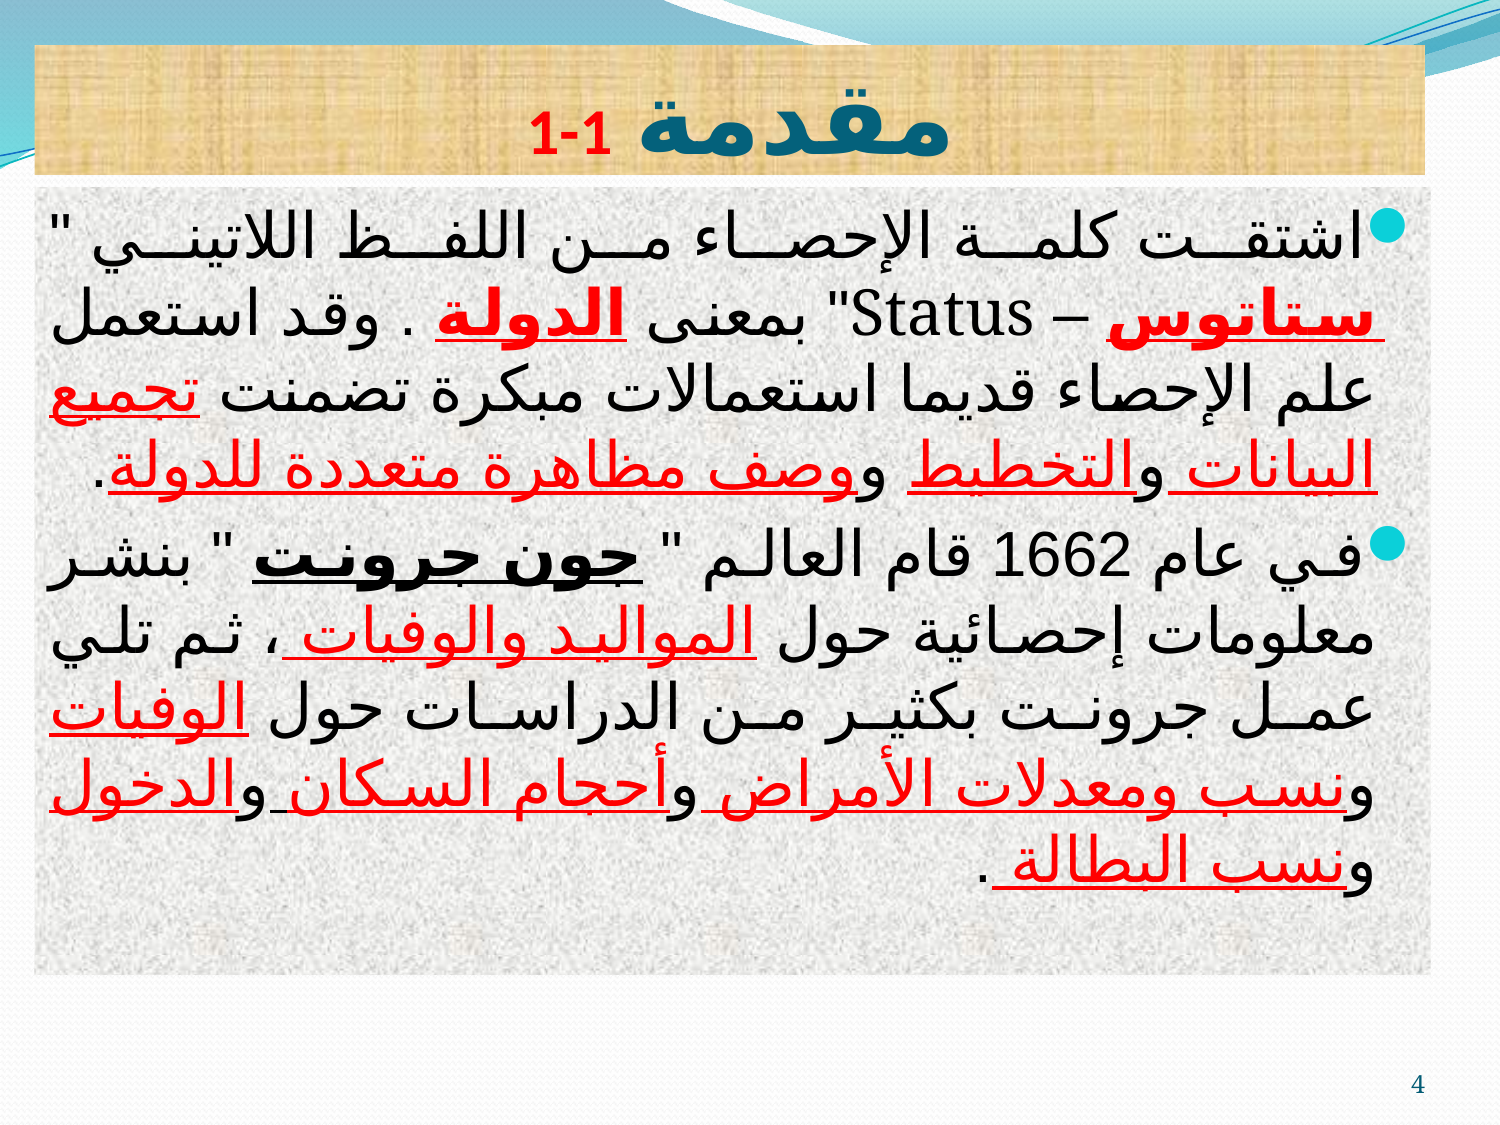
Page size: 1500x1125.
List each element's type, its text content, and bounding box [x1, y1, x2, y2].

list اشتقت كلمة الإحصاء من اللفظ اللاتيني " ستاتوس – Status" بمعنى الدولة . وقد استعمل علم الإحصاء قديما استعمالات مبكرة تضمنت تجميع البيانات والتخطيط ووصف مظاهرة متعددة للدولة. في عام 1662 قام العالم " جون جرونت " بنشر معلومات إحصائية حول المواليد والوفيات ، ثم تلي عمل جرونت بكثير من الدراسات حول الوفيات ونسب ومعدلات الأمراض وأحجام السكان والدخول ونسب البطالة . [34, 187, 1431, 975]
slide_number 4 [1299, 1042, 1425, 1103]
title 1-1 مقدمة [34, 45, 1425, 175]
